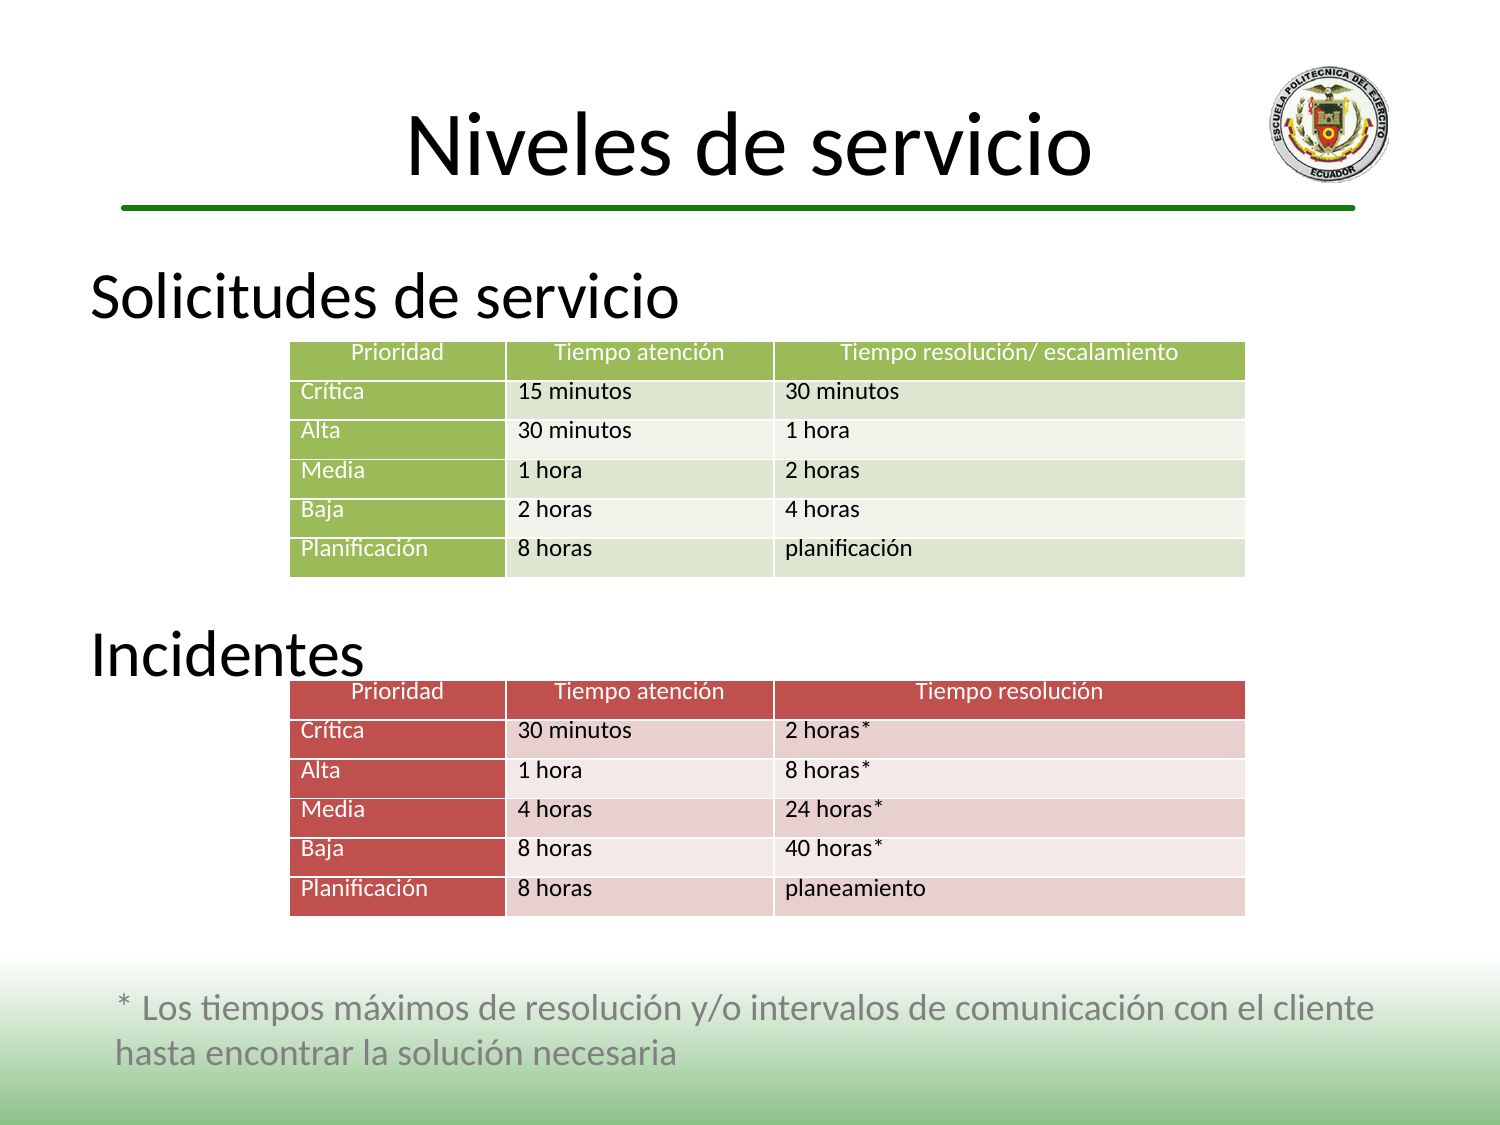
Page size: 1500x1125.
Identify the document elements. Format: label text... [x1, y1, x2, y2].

table_cell Baja [290, 839, 505, 876]
table_cell 2 horas [507, 500, 773, 537]
table_cell Planificación [290, 878, 505, 916]
table_cell 8 horas [507, 539, 773, 577]
table_cell Crítica [290, 721, 505, 758]
table_cell 8 horas [507, 878, 773, 916]
table_cell 1 hora [507, 460, 773, 498]
table_header Prioridad [290, 681, 505, 719]
table_cell Alta [290, 760, 505, 798]
table_cell 30 minutos [507, 721, 773, 758]
table_cell 2 horas* [775, 721, 1245, 758]
text_box * Los tiempos máximos de resolución y/o intervalos de comunicación con el cliente hasta encontrar la solución necesaria [100, 975, 1424, 1081]
table_cell Crítica [290, 382, 505, 419]
table_cell 8 horas* [775, 760, 1245, 798]
table_cell 1 hora [507, 760, 773, 798]
table_cell 30 minutos [507, 421, 773, 459]
table_header Tiempo resolución [775, 681, 1245, 719]
table_cell planeamiento [775, 878, 1245, 916]
table_header Prioridad [290, 342, 505, 380]
table_cell 1 hora [775, 421, 1245, 459]
table_cell 4 horas [775, 500, 1245, 537]
table_cell 30 minutos [775, 382, 1245, 419]
table_cell 24 horas* [775, 799, 1245, 837]
list Solicitudes de servicio Incidentes [75, 245, 1425, 699]
table_cell Media [290, 799, 505, 837]
table_cell planificación [775, 539, 1245, 577]
table_cell 15 minutos [507, 382, 773, 419]
table_header Tiempo atención [507, 681, 773, 719]
table_header Tiempo atención [507, 342, 773, 380]
table_cell Baja [290, 500, 505, 537]
table_cell 40 horas* [775, 839, 1245, 876]
table_cell 2 horas [775, 460, 1245, 498]
table_cell Planificación [290, 539, 505, 577]
table_cell Alta [290, 421, 505, 459]
table_cell Media [290, 460, 505, 498]
table_header Tiempo resolución/ escalamiento [775, 342, 1245, 380]
picture [1269, 66, 1389, 183]
table_cell 4 horas [507, 799, 773, 837]
title Niveles de servicio [75, 45, 1425, 233]
table_cell 8 horas [507, 839, 773, 876]
